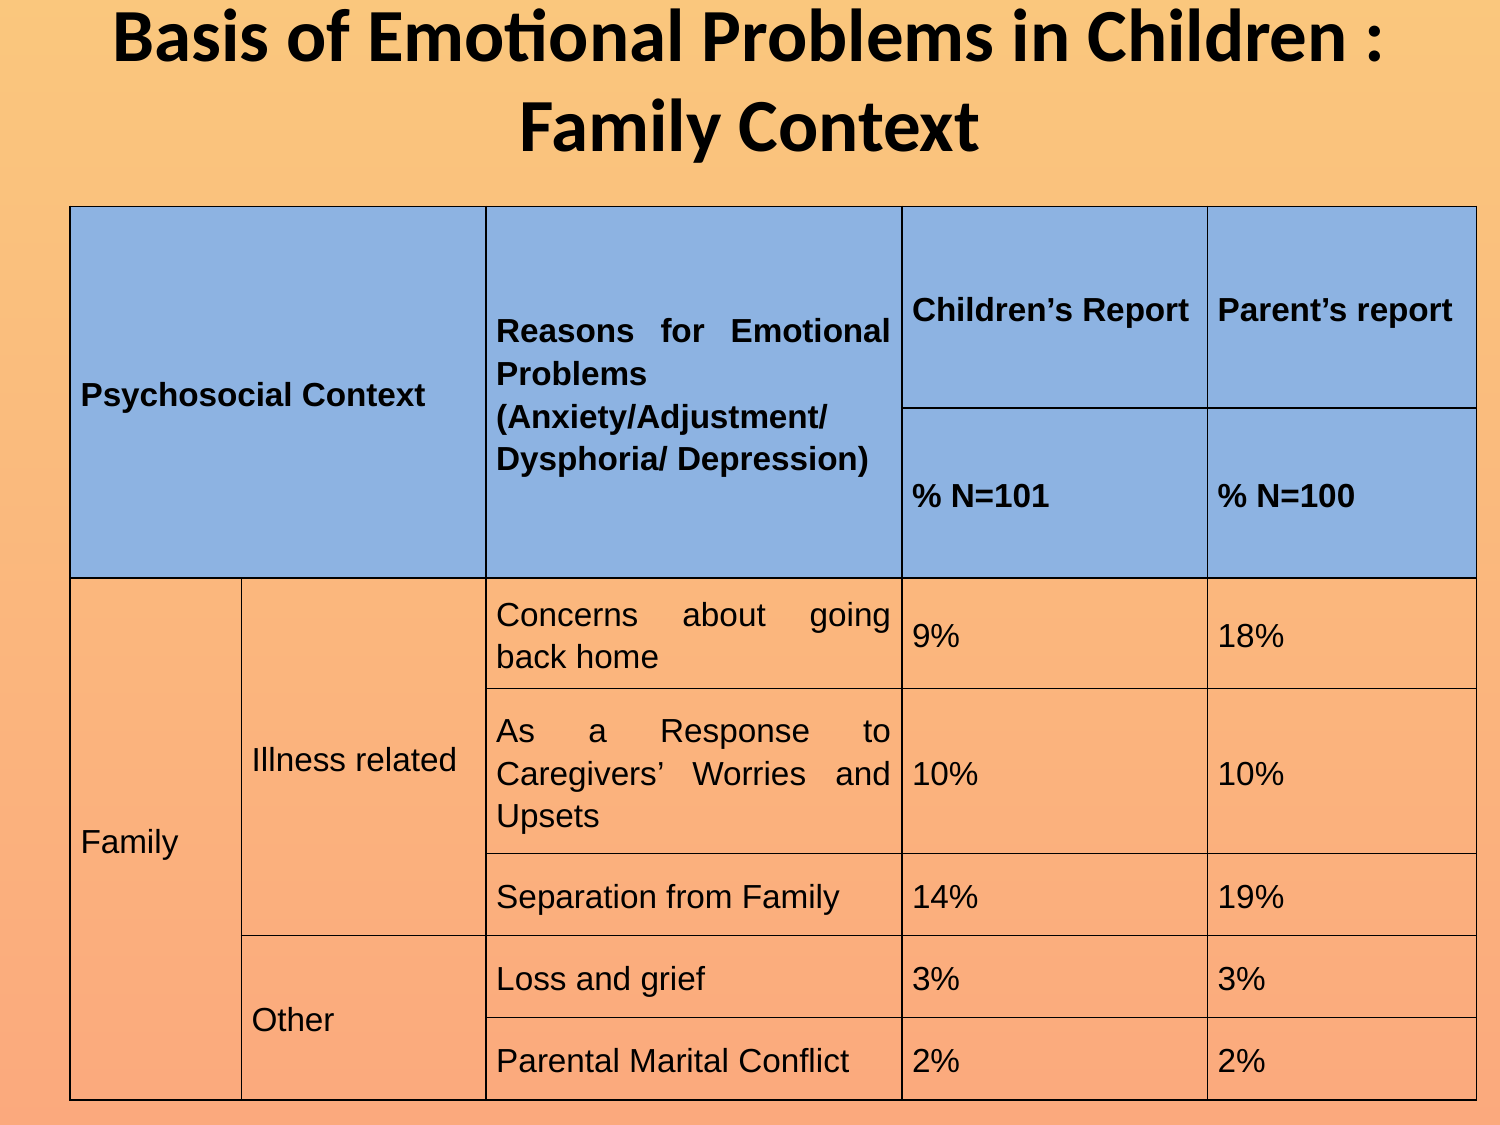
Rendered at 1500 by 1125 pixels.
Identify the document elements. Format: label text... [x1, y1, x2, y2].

table_cell 10% [903, 689, 1207, 853]
table_cell 10% [1208, 689, 1476, 853]
table_cell 18% [1208, 579, 1476, 688]
table_cell Illness related [242, 579, 485, 935]
table_cell 2% [1208, 1018, 1476, 1099]
table_cell 14% [903, 854, 1207, 935]
table_header Psychosocial Context [71, 207, 485, 577]
table_cell Other [242, 936, 485, 1099]
table_cell % N=101 [903, 409, 1207, 577]
table_cell Family [71, 579, 241, 1099]
title Basis of Emotional Problems in Children : Family Context [0, 0, 1500, 153]
table_cell % N=100 [1208, 409, 1476, 577]
table_cell Concerns about going back home [487, 579, 901, 688]
table_cell Parental Marital Conflict [487, 1018, 901, 1099]
table_cell As a Response to Caregivers’ Worries and Upsets [487, 689, 901, 853]
table_header Reasons for Emotional Problems (Anxiety/Adjustment/ Dysphoria/ Depression) [487, 207, 901, 577]
table_cell 3% [1208, 936, 1476, 1017]
table_cell 2% [903, 1018, 1207, 1099]
table_header Parent’s report [1208, 207, 1476, 407]
table_cell Loss and grief [487, 936, 901, 1017]
table_cell 3% [903, 936, 1207, 1017]
table_cell Separation from Family [487, 854, 901, 935]
table_cell 19% [1208, 854, 1476, 935]
table_cell 9% [903, 579, 1207, 688]
table_header Children’s Report [903, 207, 1207, 407]
